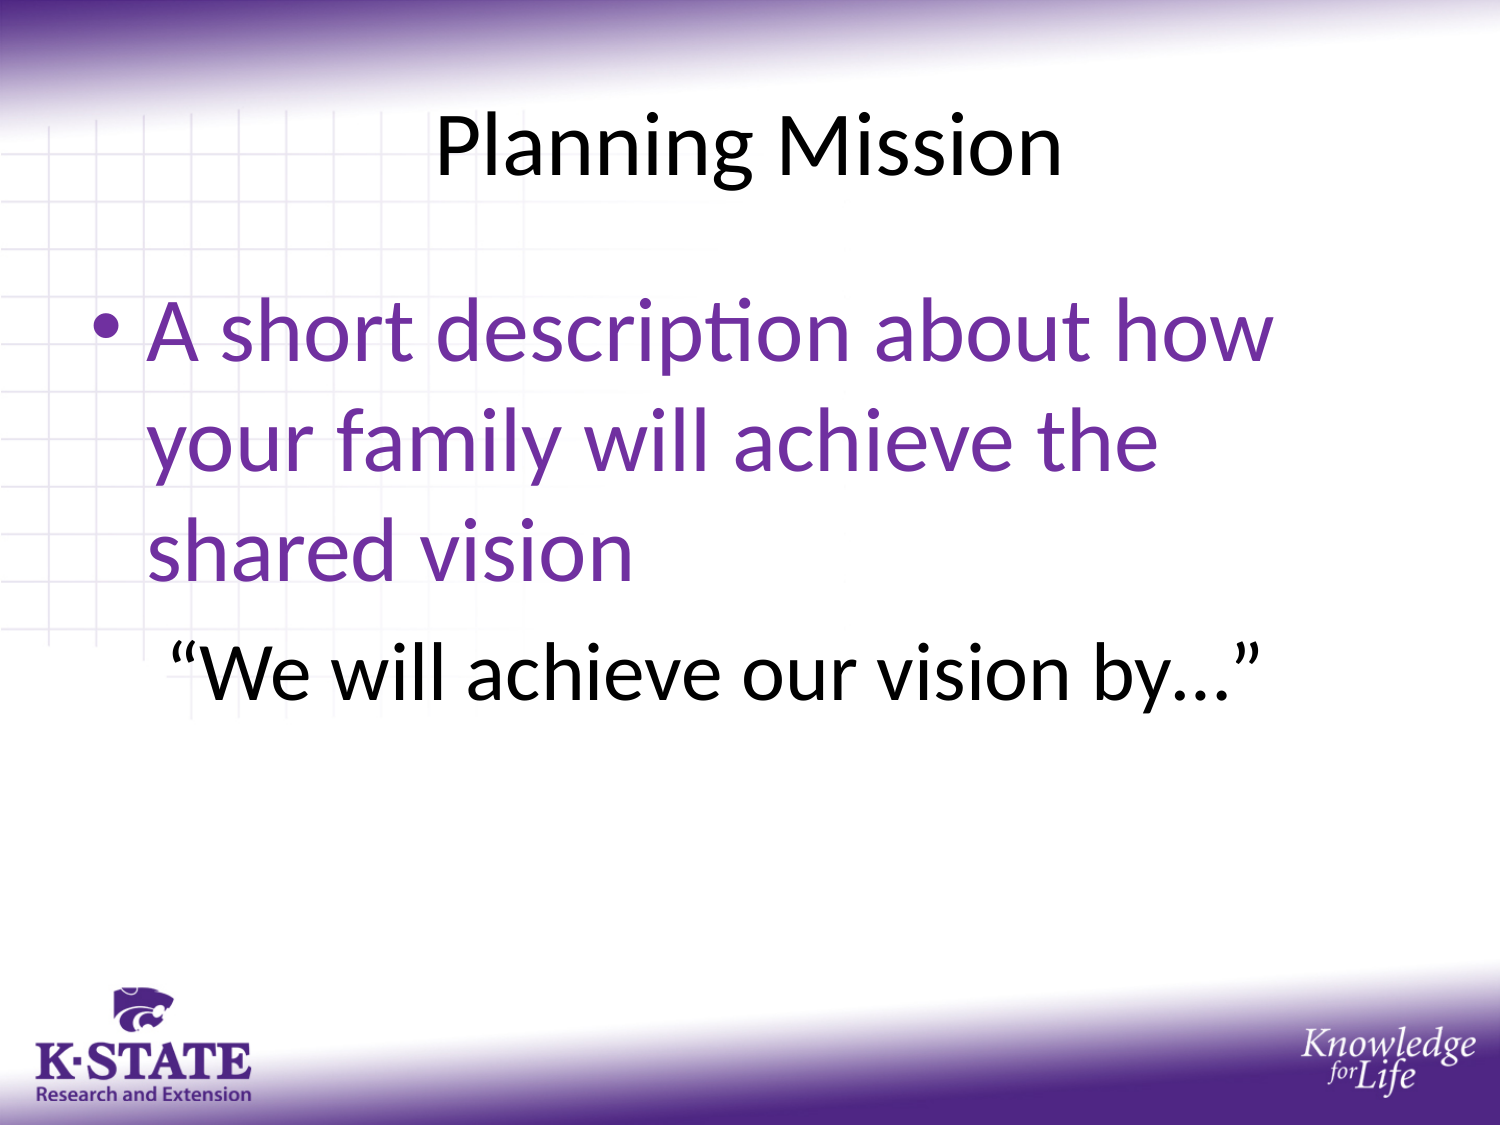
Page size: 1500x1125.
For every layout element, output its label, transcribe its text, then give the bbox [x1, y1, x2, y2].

picture [0, 0, 1500, 1125]
title Planning Mission [75, 45, 1425, 233]
list A short description about how your family will achieve the shared vision “We will achieve our vision by…” [75, 262, 1425, 1005]
